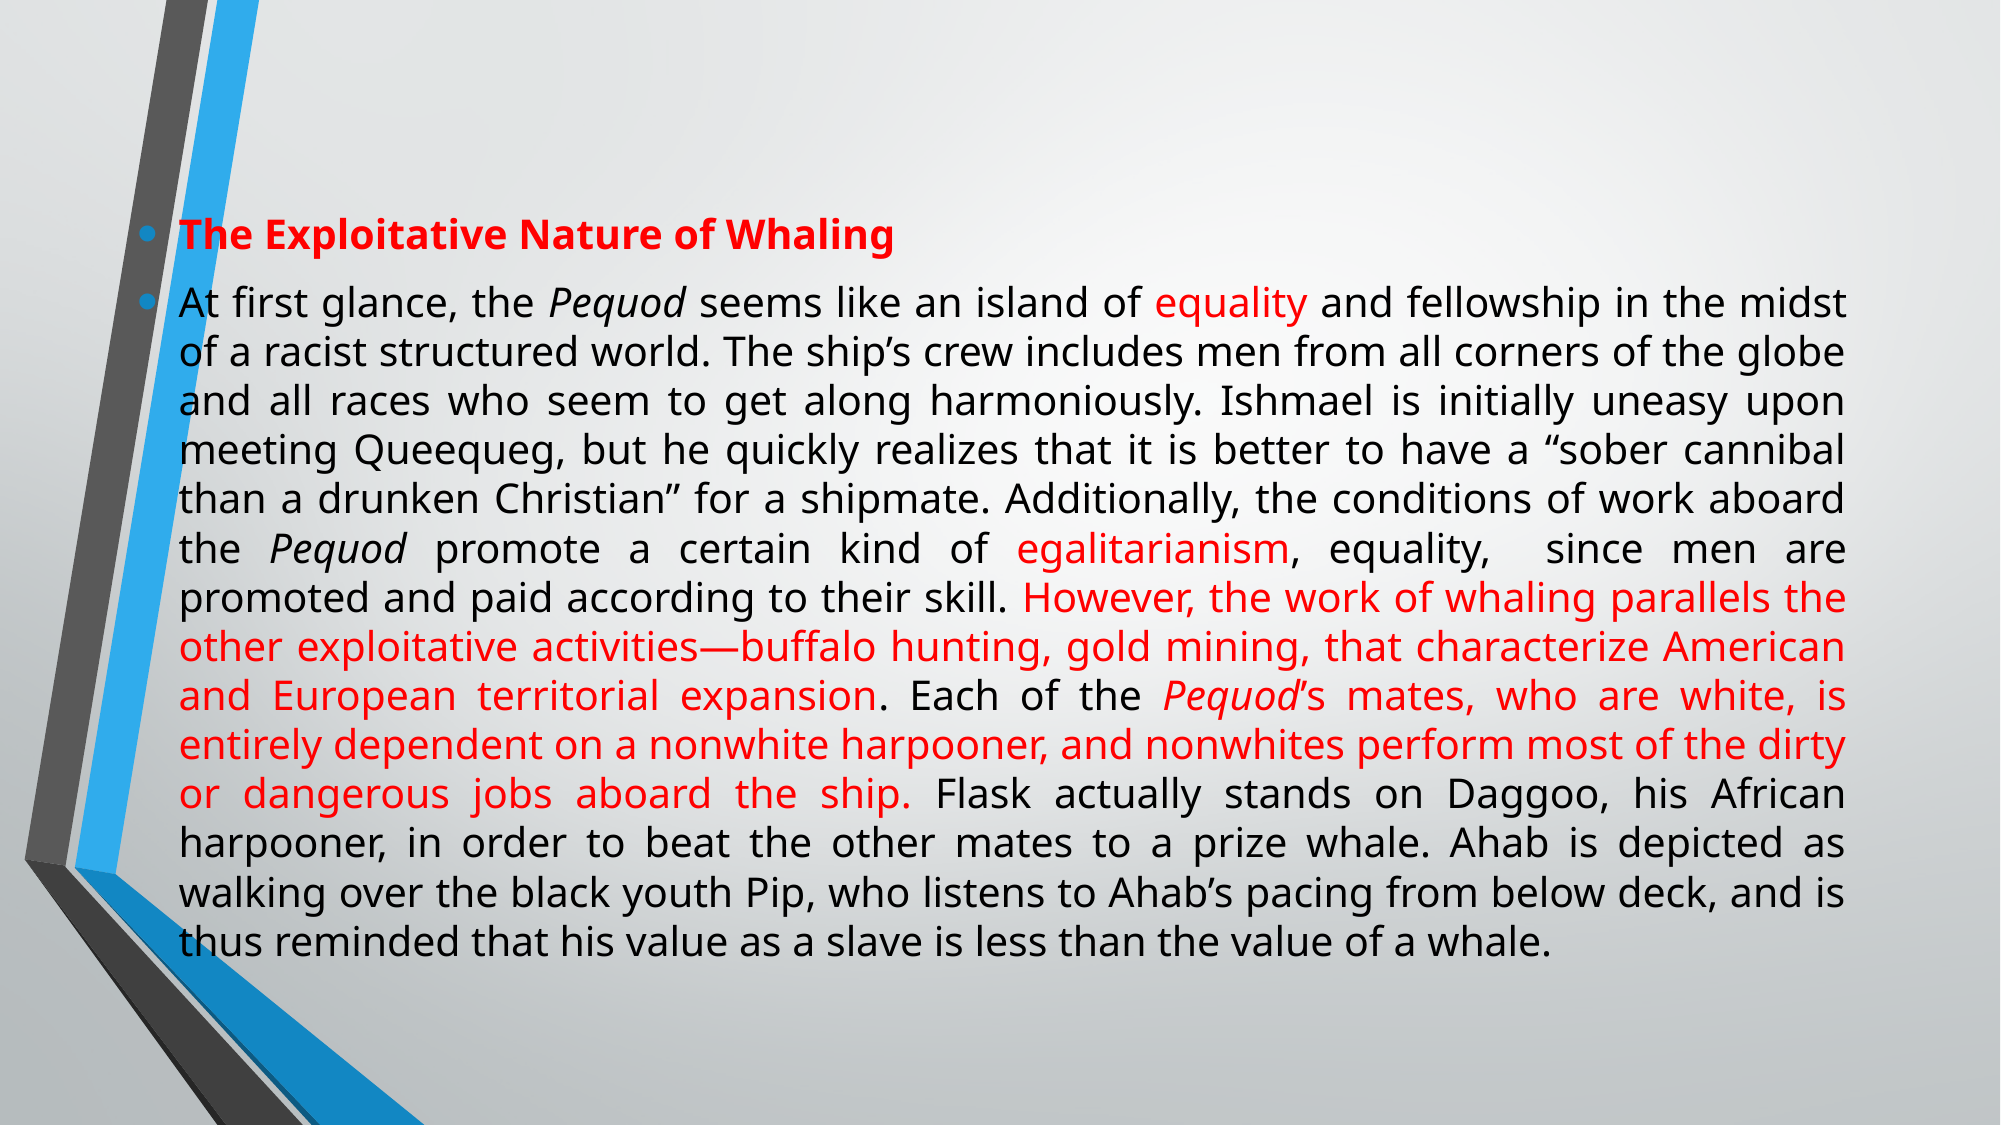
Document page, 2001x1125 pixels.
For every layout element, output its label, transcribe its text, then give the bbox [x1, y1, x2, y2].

list The Exploitative Nature of Whaling At first glance, the Pequod seems like an island of equality and fellowship in the midst of a racist structured world. The ship’s crew includes men from all corners of the globe and all races who seem to get along harmoniously. Ishmael is initially uneasy upon meeting Queequeg, but he quickly realizes that it is better to have a “sober cannibal than a drunken Christian” for a shipmate. Additionally, the conditions of work aboard the Pequod promote a certain kind of egalitarianism, equality, since men are promoted and paid according to their skill. However, the work of whaling parallels the other exploitative activities—buffalo hunting, gold mining, that characterize American and European territorial expansion. Each of the Pequod’s mates, who are white, is entirely dependent on a nonwhite harpooner, and nonwhites perform most of the dirty or dangerous jobs aboard the ship. Flask actually stands on Daggoo, his African harpooner, in order to beat the other mates to a prize whale. Ahab is depicted as walking over the black youth Pip, who listens to Ahab’s pacing from below deck, and is thus reminded that his value as a slave is less than the value of a whale. [122, 201, 1863, 1014]
